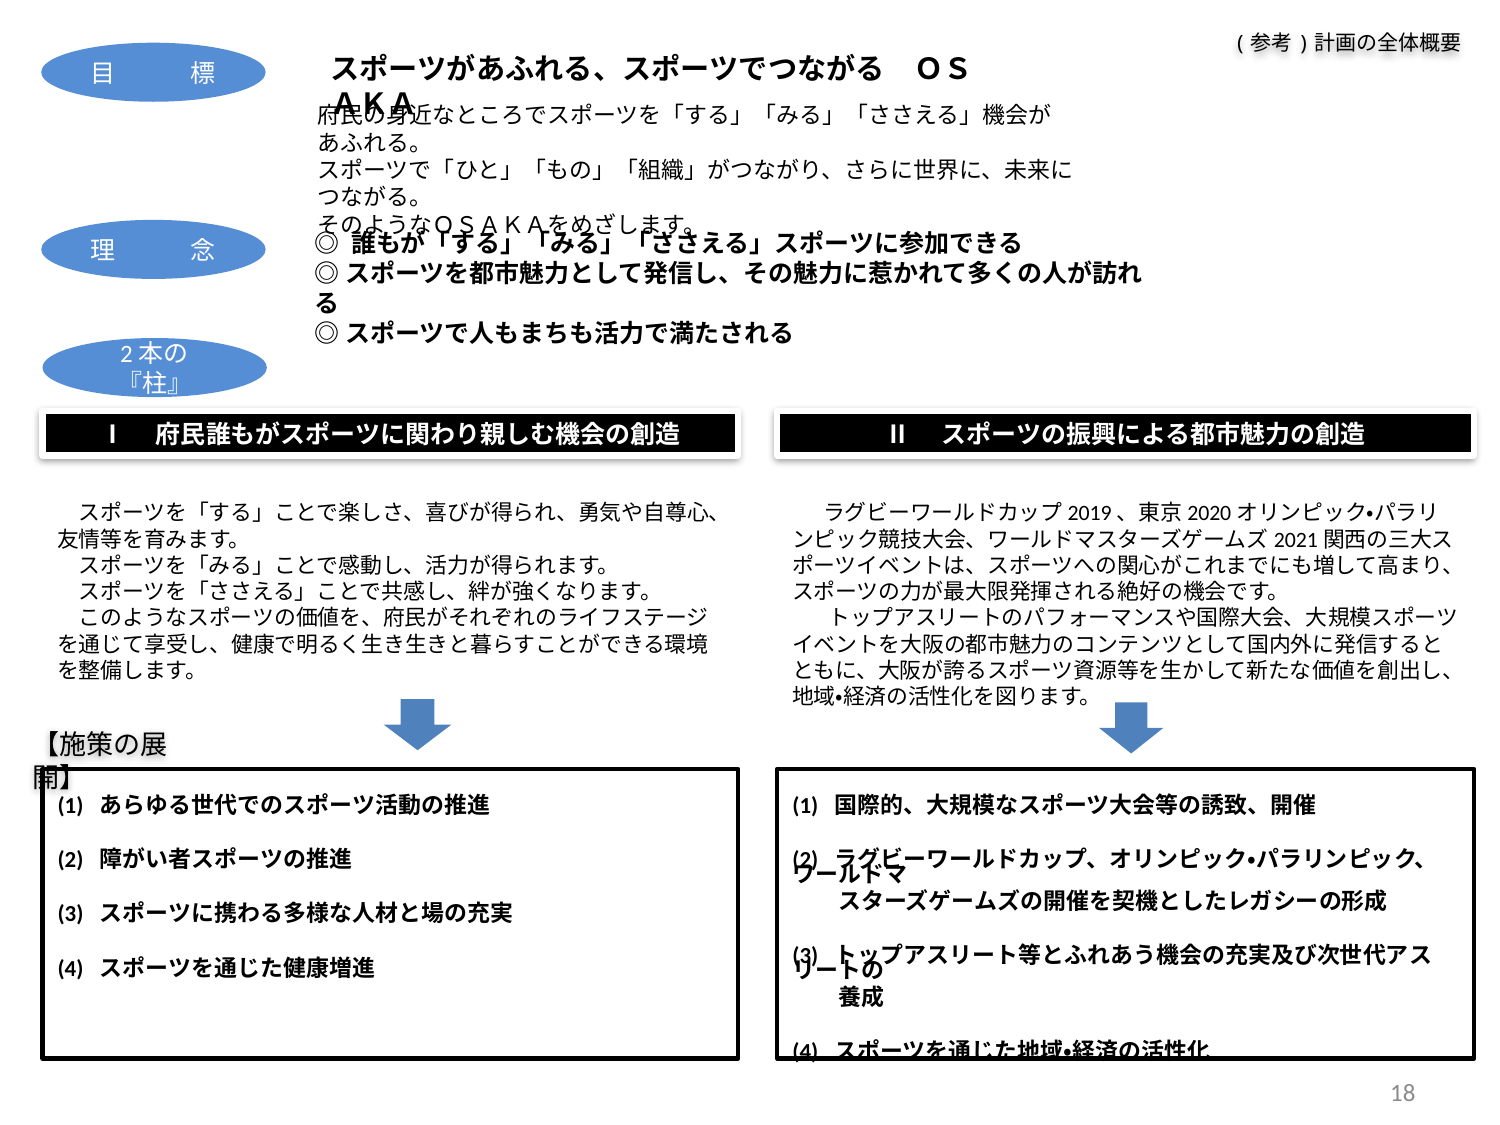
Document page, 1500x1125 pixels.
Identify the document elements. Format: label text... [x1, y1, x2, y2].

text_box 府民の身近なところでスポーツを「する」「みる」「ささえる」機会があふれる。 スポーツで「ひと」「もの」「組織」がつながり、さらに世界に、未来につながる。 そのようなＯＳＡＫＡをめざします。 [302, 93, 1090, 246]
text_box 理 念 [39, 217, 268, 282]
text_box Ⅱ スポーツの振興による都市魅力の創造 [774, 408, 1477, 459]
slide_number 18 [1080, 1061, 1431, 1121]
text_box (1) 国際的、大規模なスポーツ大会等の誘致、開催 (2) ラグビーワールドカップ、オリンピック・パラリンピック、ワールドマ スターズゲームズの開催を契機としたレガシーの形成 (3) トップアスリート等とふれあう機会の充実及び次世代アスリートの 養成 (4) スポーツを通じた地域・経済の活性化 [775, 767, 1476, 1061]
text_box (参考)計画の全体概要 [1218, 18, 1479, 66]
text_box Ⅰ 府民誰もがスポーツに関わり親しむ機会の創造 [39, 408, 741, 459]
text_box スポーツがあふれる、スポーツでつながる ＯＳＡＫＡ [315, 42, 1012, 93]
text_box [1097, 717, 1166, 756]
text_box ラグビーワールドカップ2019、東京2020オリンピック・パラリンピック競技大会、ワールドマスターズゲームズ2021関西の三大スポーツイベントは、スポーツへの関心がこれまでにも増して高まり、スポーツの力が最大限発揮される絶好の機会です。 トップアスリートのパフォーマンスや国際大会、大規模スポーツイベントを大阪の都市魅力のコンテンツとして国内外に発信するとともに、大阪が誇るスポーツ資源等を生かして新たな価値を創出し、地域・経済の活性化を図ります。 [777, 491, 1475, 717]
text_box 【施策の展開】 [17, 719, 223, 801]
text_box (1) あらゆる世代でのスポーツ活動の推進 (2) 障がい者スポーツの推進 (3) スポーツに携わる多様な人材と場の充実 (4) スポーツを通じた健康増進 [40, 767, 740, 1061]
text_box スポーツを「する」ことで楽しさ、喜びが得られ、勇気や自尊心、友情等を育みます。 スポーツを「みる」ことで感動し、活力が得られます。 スポーツを「ささえる」ことで共感し、絆が強くなります。 このようなスポーツの価値を、府民がそれぞれのライフステージを通じて享受し、健康で明るく生き生きと暮らすことができる環境を整備します。 [42, 491, 739, 690]
text_box 2本の『柱』 [40, 335, 269, 400]
text_box 目 標 [39, 40, 268, 104]
text_box ◎ 誰もが「する」「みる」「ささえる」スポーツに参加できる ◎スポーツを都市魅力として発信し、その魅力に惹かれて多くの人が訪れる ◎スポーツで人もまちも活力で満たされる [299, 219, 1161, 355]
text_box [381, 696, 454, 752]
